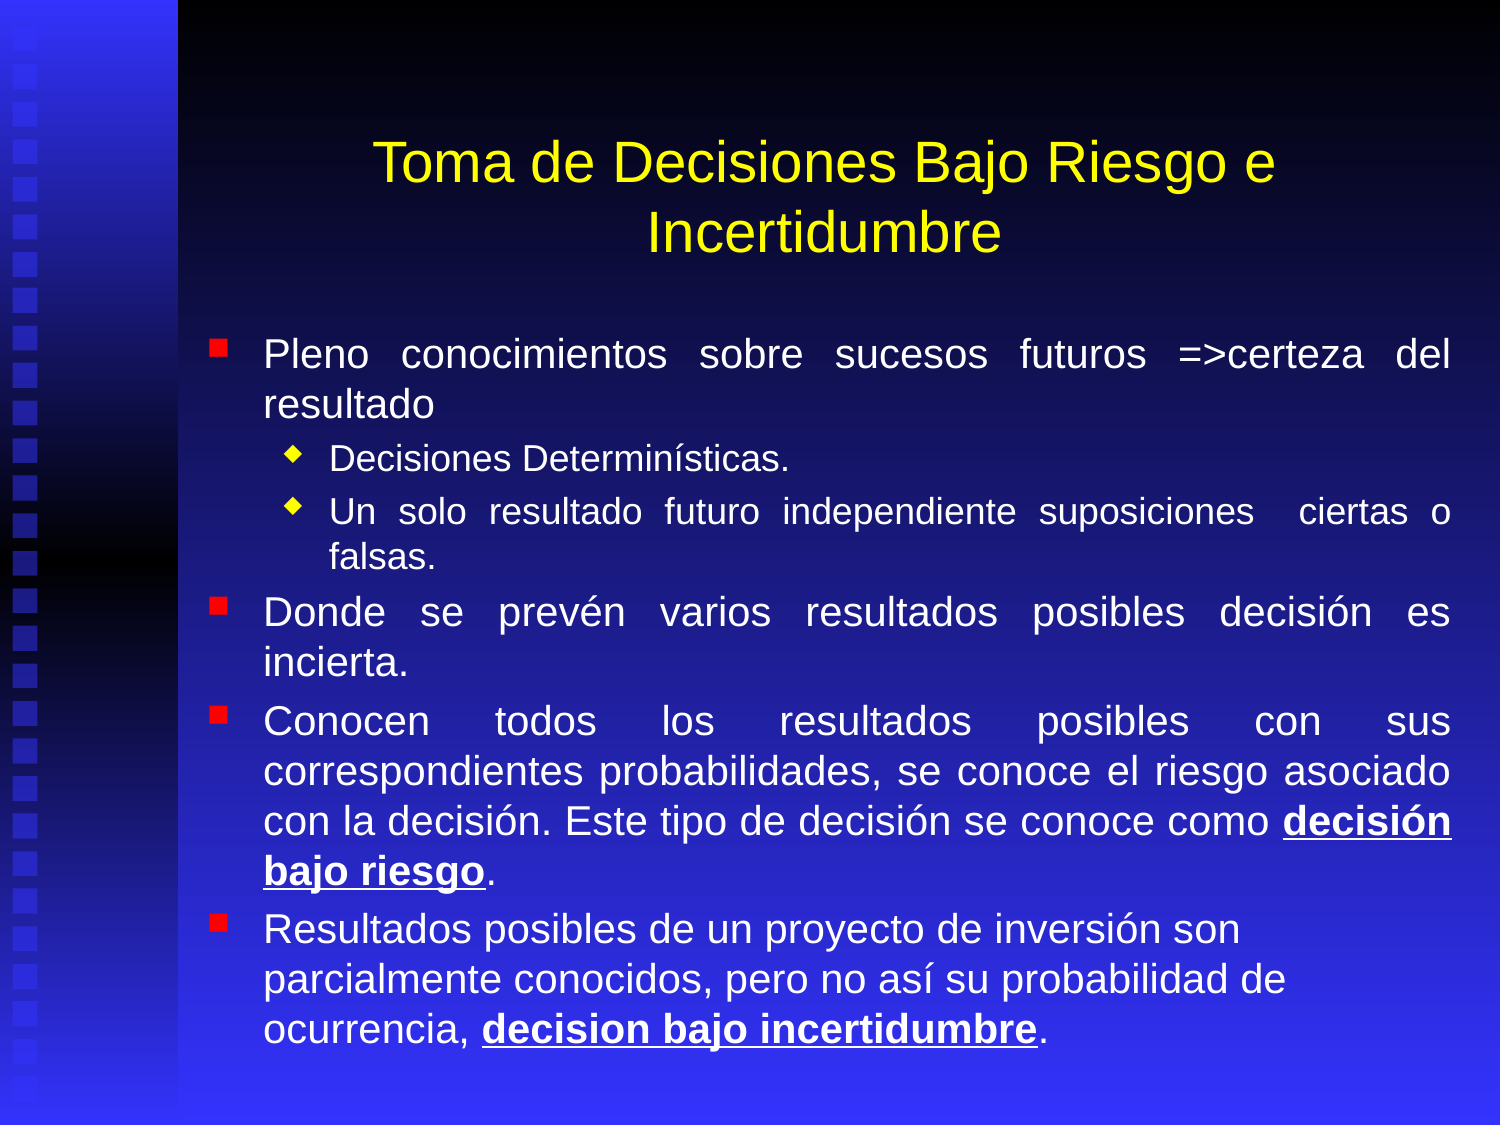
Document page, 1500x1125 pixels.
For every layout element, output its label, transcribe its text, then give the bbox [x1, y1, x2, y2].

list Pleno conocimientos sobre sucesos futuros =>certeza del resultado Decisiones Determinísticas. Un solo resultado futuro independiente suposiciones ciertas o falsas. Donde se prevén varios resultados posibles decisión es incierta. Conocen todos los resultados posibles con sus correspondientes probabilidades, se conoce el riesgo asociado con la decisión. Este tipo de decisión se conoce como decisión bajo riesgo. Resultados posibles de un proyecto de inversión son parcialmente conocidos, pero no así su probabilidad de ocurrencia, decision bajo incertidumbre. [191, 318, 1468, 995]
title Toma de Decisiones Bajo Riesgo e Incertidumbre [187, 99, 1463, 288]
